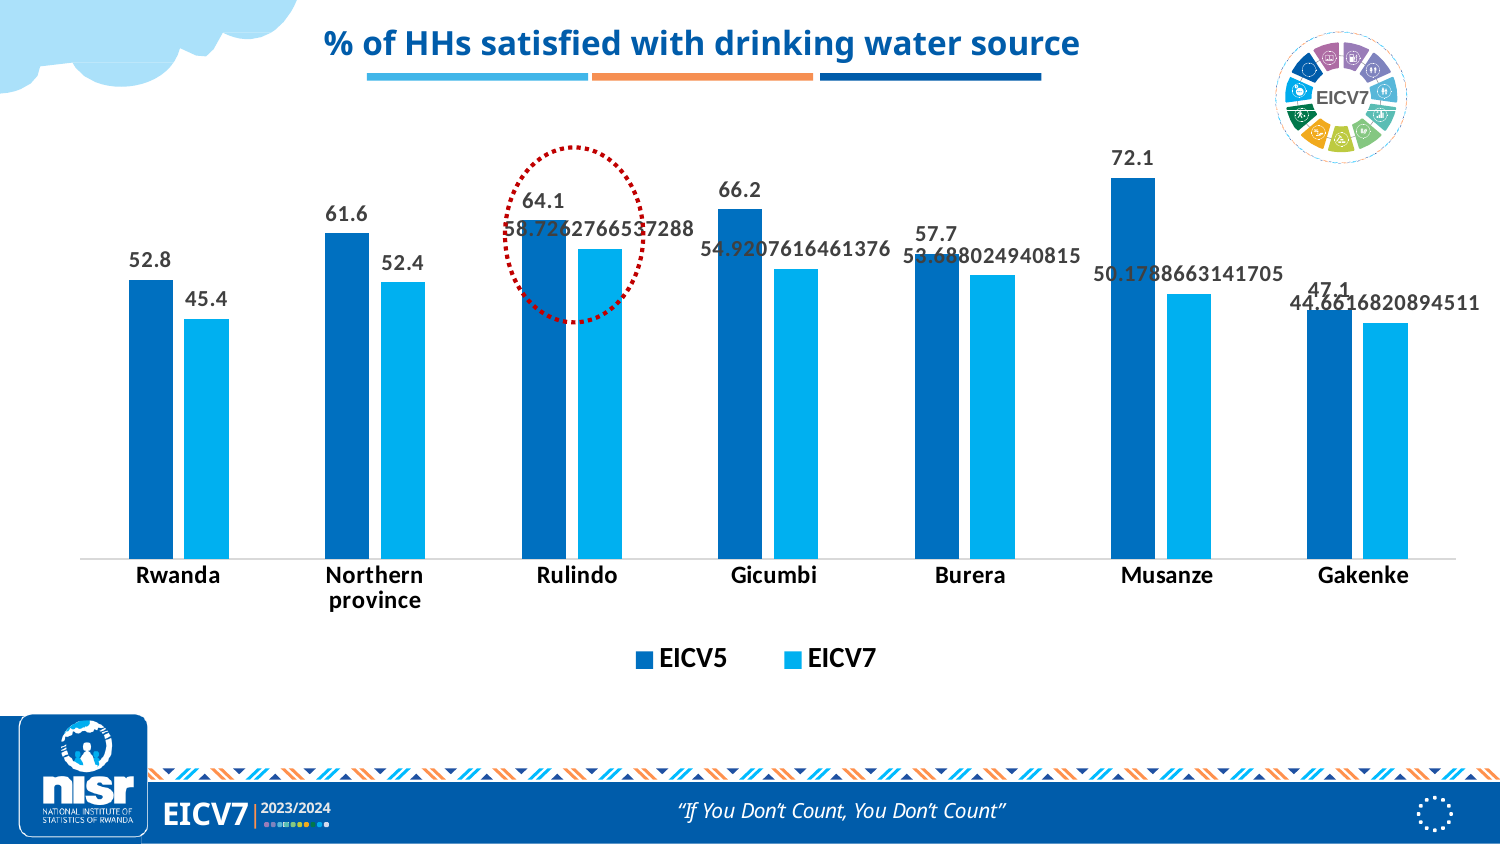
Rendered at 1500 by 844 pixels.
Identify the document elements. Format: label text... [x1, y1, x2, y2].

text_box [0, 0, 297, 94]
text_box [0, 713, 1500, 844]
chart [55, 110, 1482, 711]
title % of HHs satisfied with drinking water source [164, 22, 1242, 63]
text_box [1275, 31, 1408, 108]
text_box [366, 72, 1042, 81]
